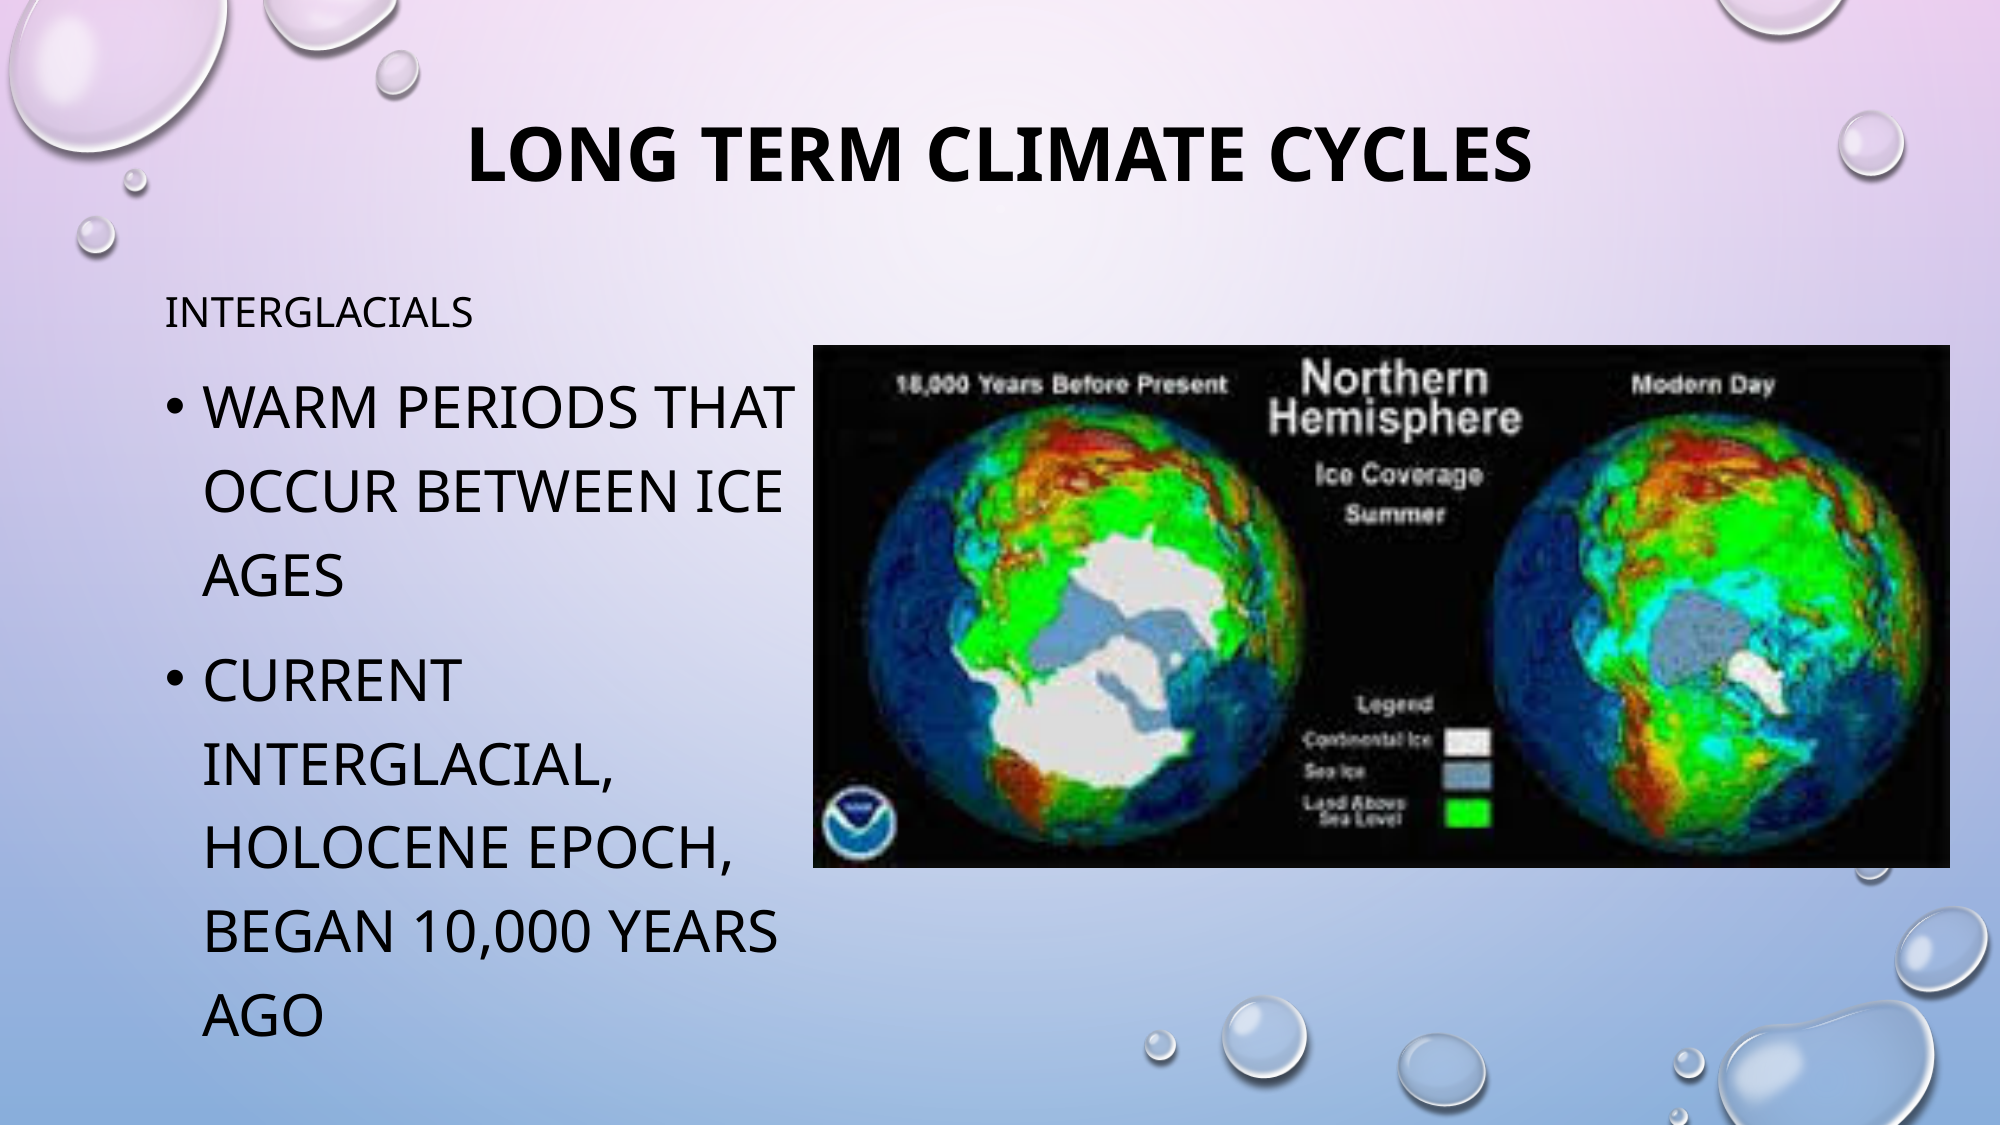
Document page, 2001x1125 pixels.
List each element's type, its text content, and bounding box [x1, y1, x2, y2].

list Interglacials Warm periods that occur between Ice Ages Current interglacial, Holocene Epoch, began 10,000 years ago [149, 268, 860, 1095]
title Long Term Climate Cycles [149, 101, 1851, 214]
picture [0, 0, 2000, 1125]
